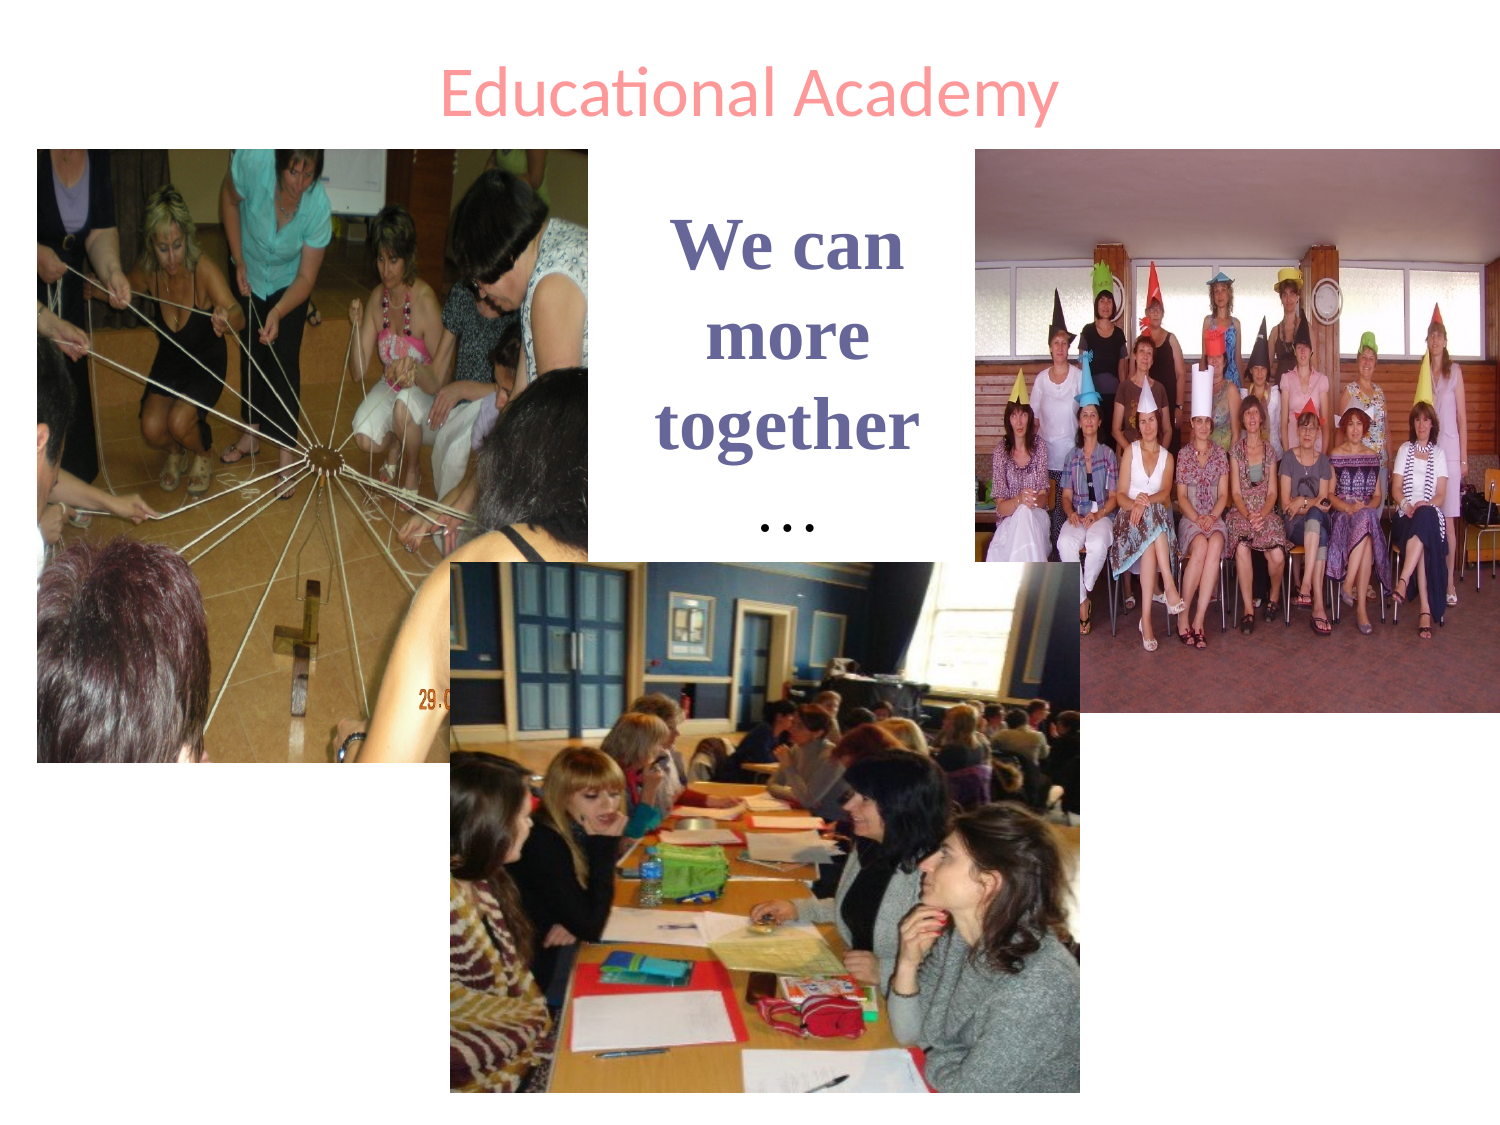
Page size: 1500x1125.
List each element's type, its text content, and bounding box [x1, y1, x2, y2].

picture [37, 149, 1500, 1093]
title Educational Academy [75, 37, 1425, 225]
text_box We can more together… [612, 187, 963, 553]
